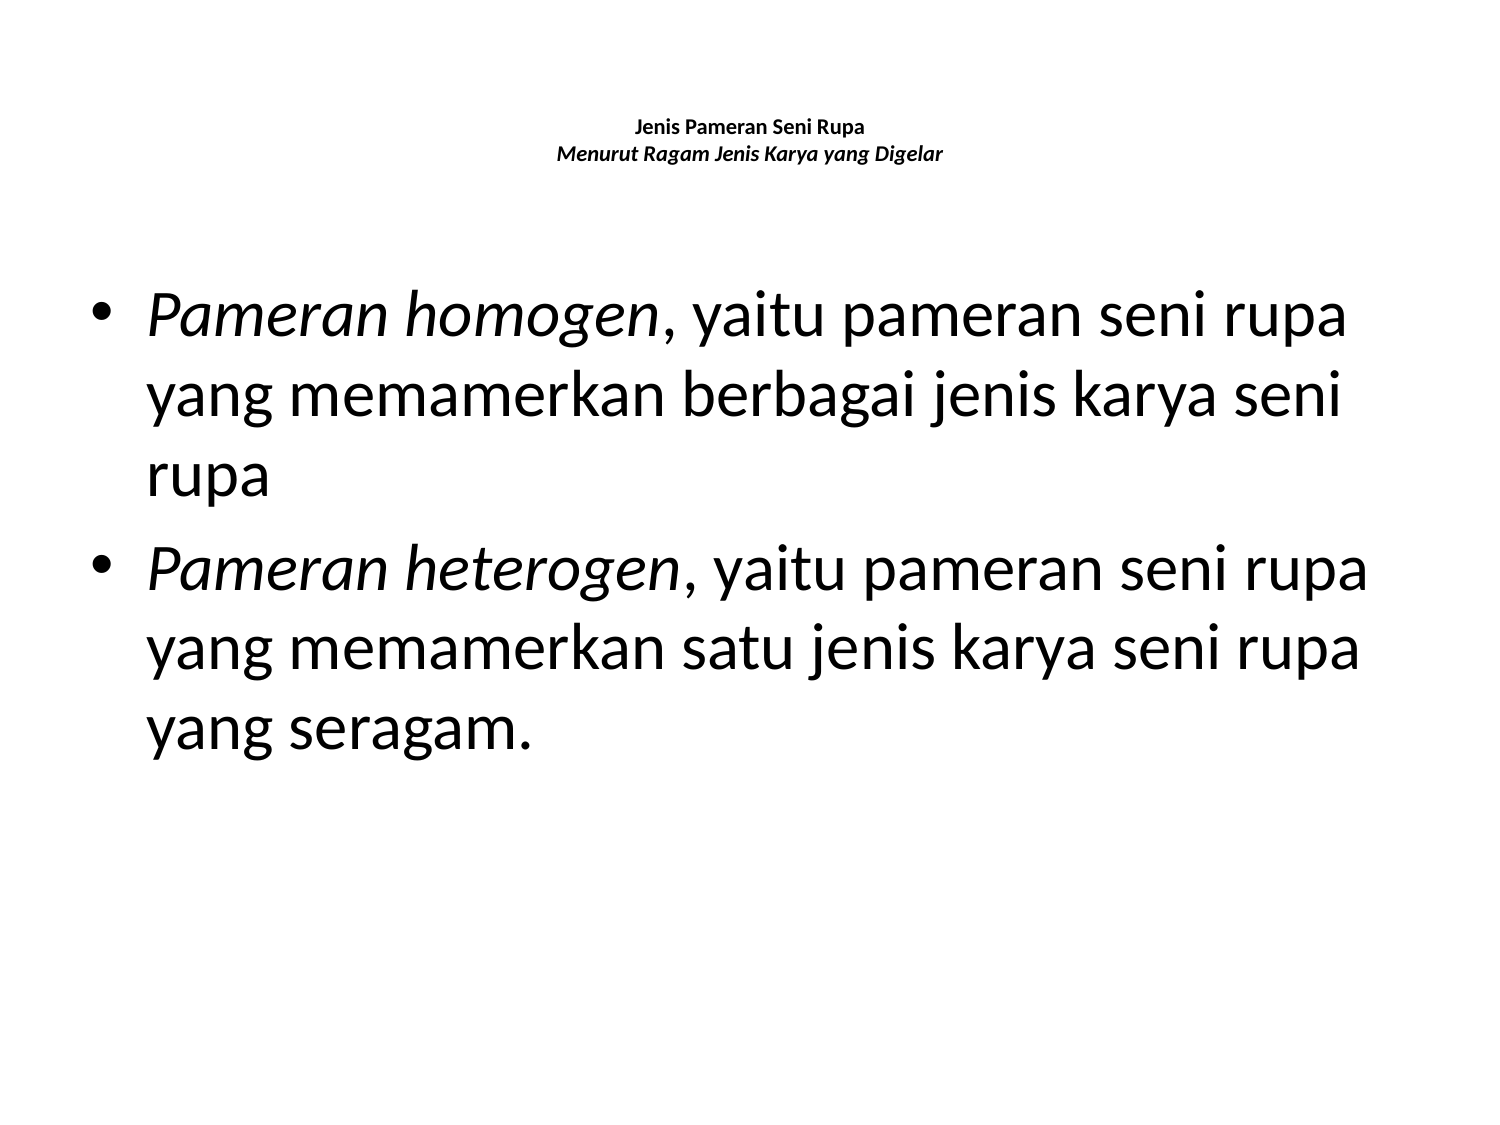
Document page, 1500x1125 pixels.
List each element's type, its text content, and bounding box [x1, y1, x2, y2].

list Pameran homogen, yaitu pameran seni rupa yang memamerkan berbagai jenis karya seni rupa Pameran heterogen, yaitu pameran seni rupa yang memamerkan satu jenis karya seni rupa yang seragam. [75, 262, 1425, 1005]
title Jenis Pameran Seni Rupa Menurut Ragam Jenis Karya yang Digelar [75, 45, 1425, 233]
